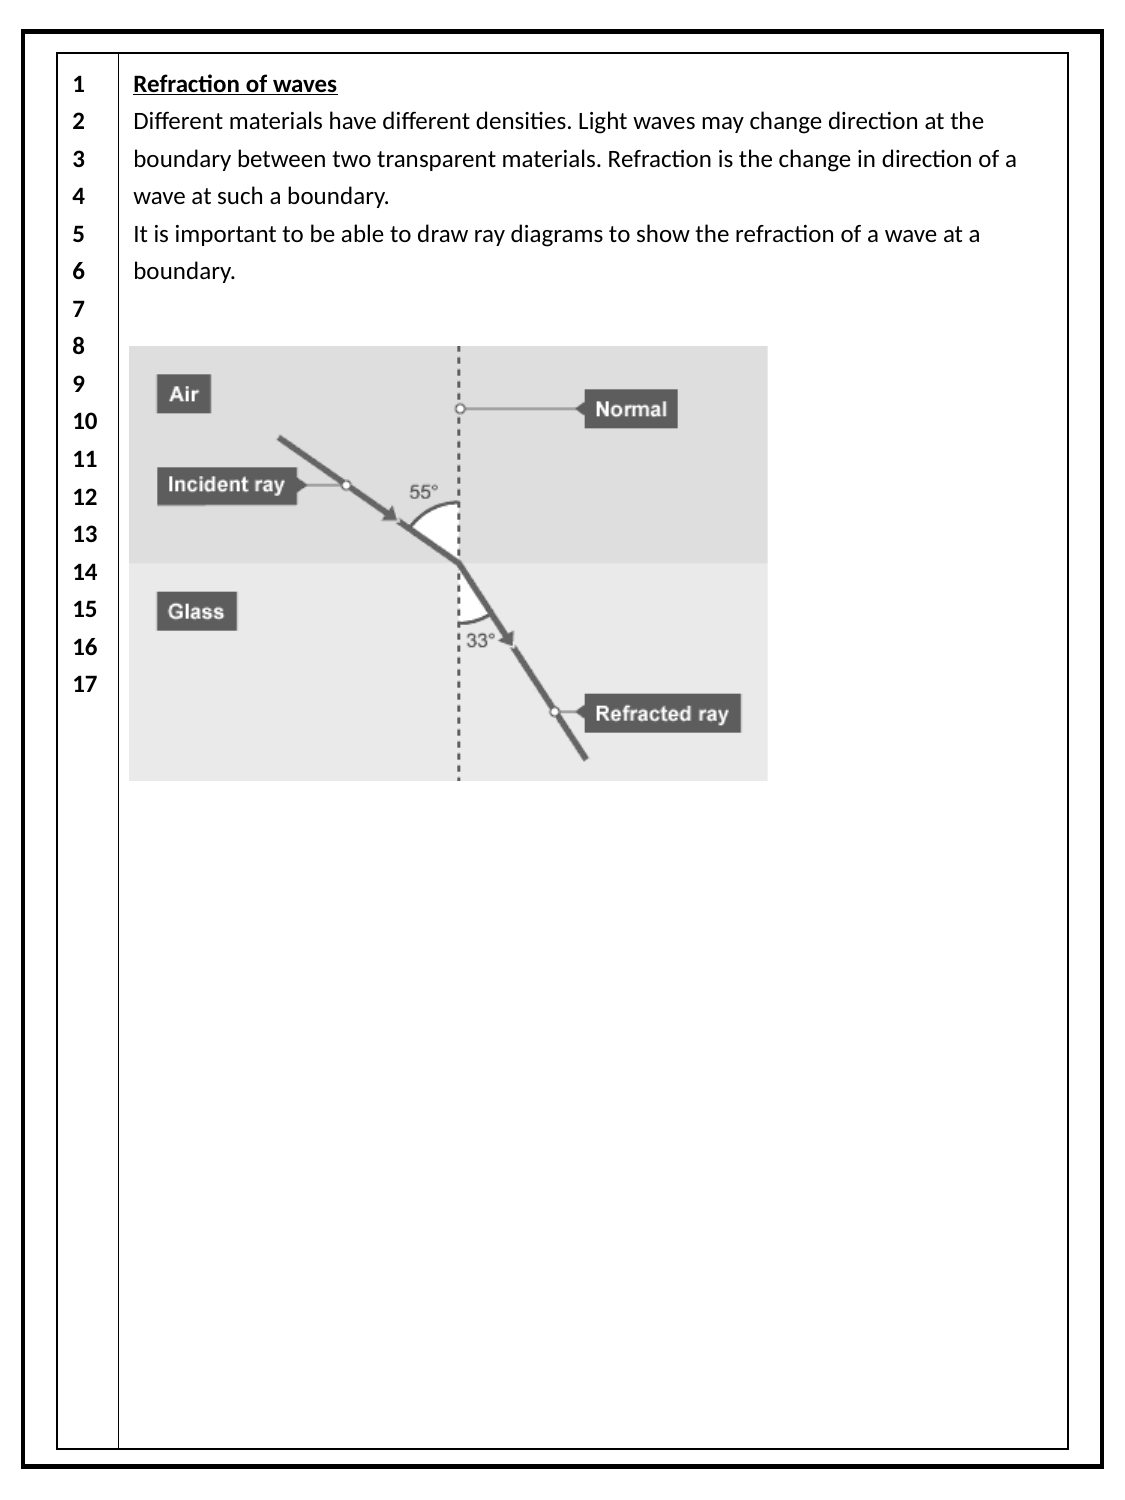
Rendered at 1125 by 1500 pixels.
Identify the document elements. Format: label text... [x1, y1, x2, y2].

text_box [22, 30, 1103, 1468]
table_header 1 2 3 4 5 6 7 8 9 10 11 12 13 14 15 16 17 [58, 54, 118, 1448]
picture [129, 346, 1065, 782]
table_header Refraction of waves Different materials have different densities. Light waves may change direction at the boundary between two transparent materials. Refraction is the change in direction of a wave at such a boundary. It is important to be able to draw ray diagrams to show the refraction of a wave at a boundary. A ray diagram showing refraction at the boundary between air and glass. [119, 54, 1067, 1448]
